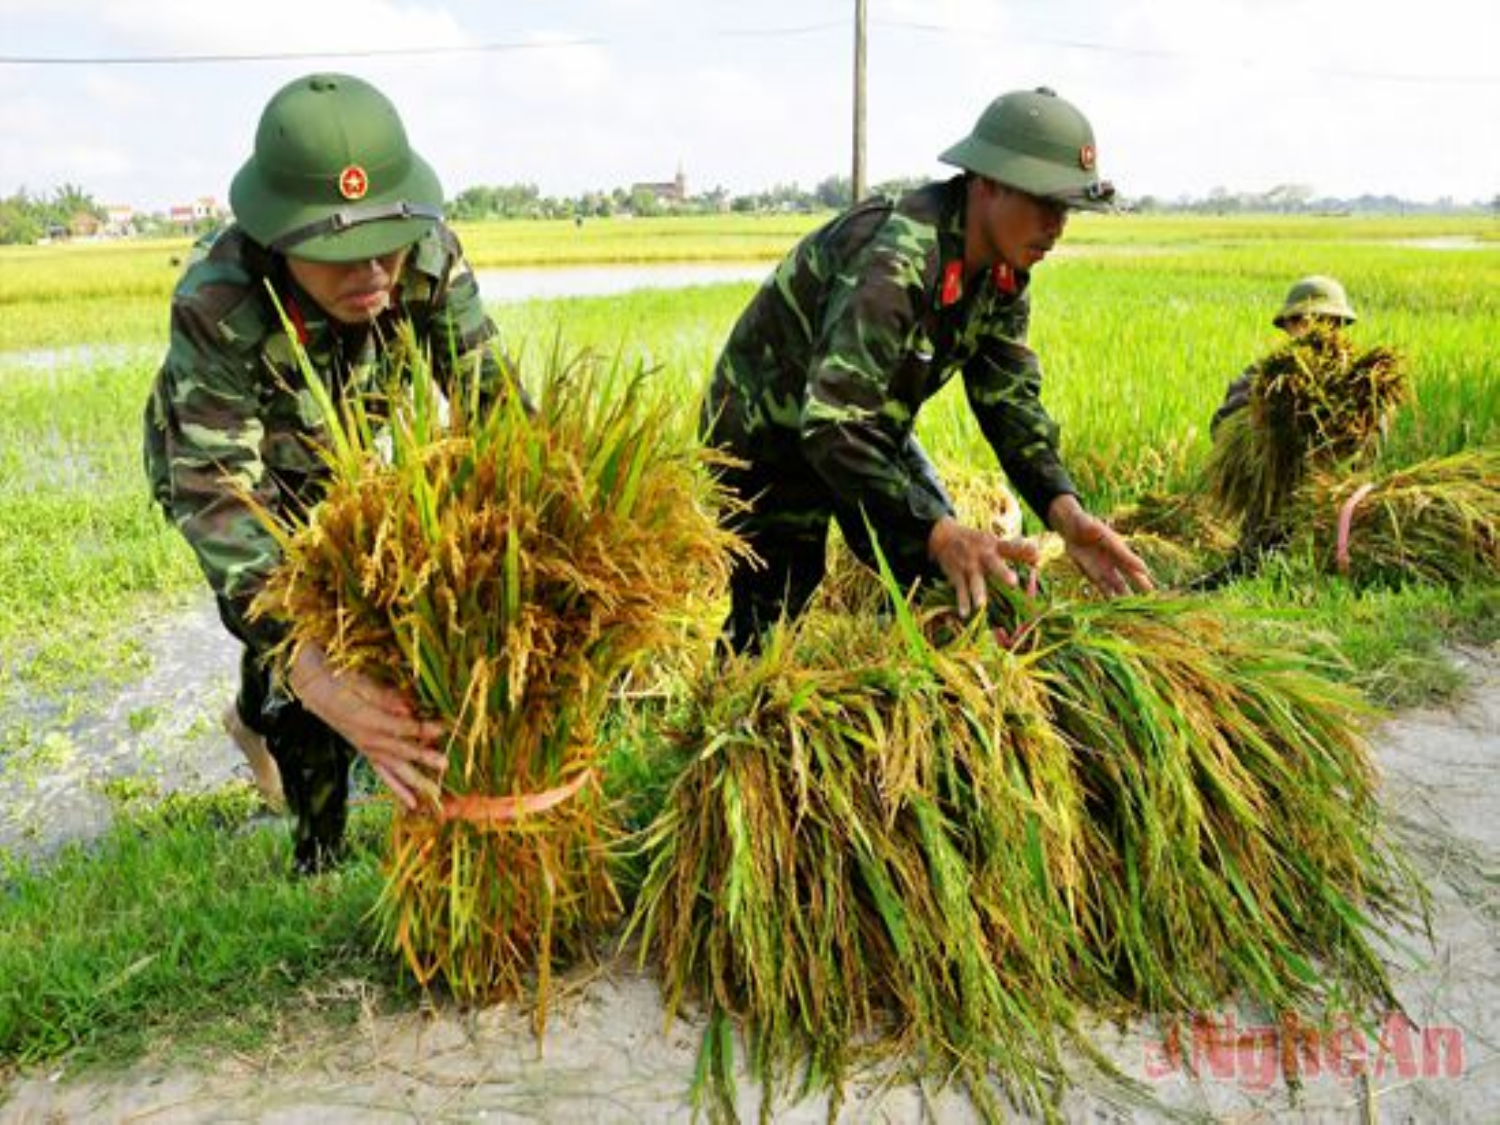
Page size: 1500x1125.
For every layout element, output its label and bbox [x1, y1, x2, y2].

list [0, 0, 1500, 1125]
